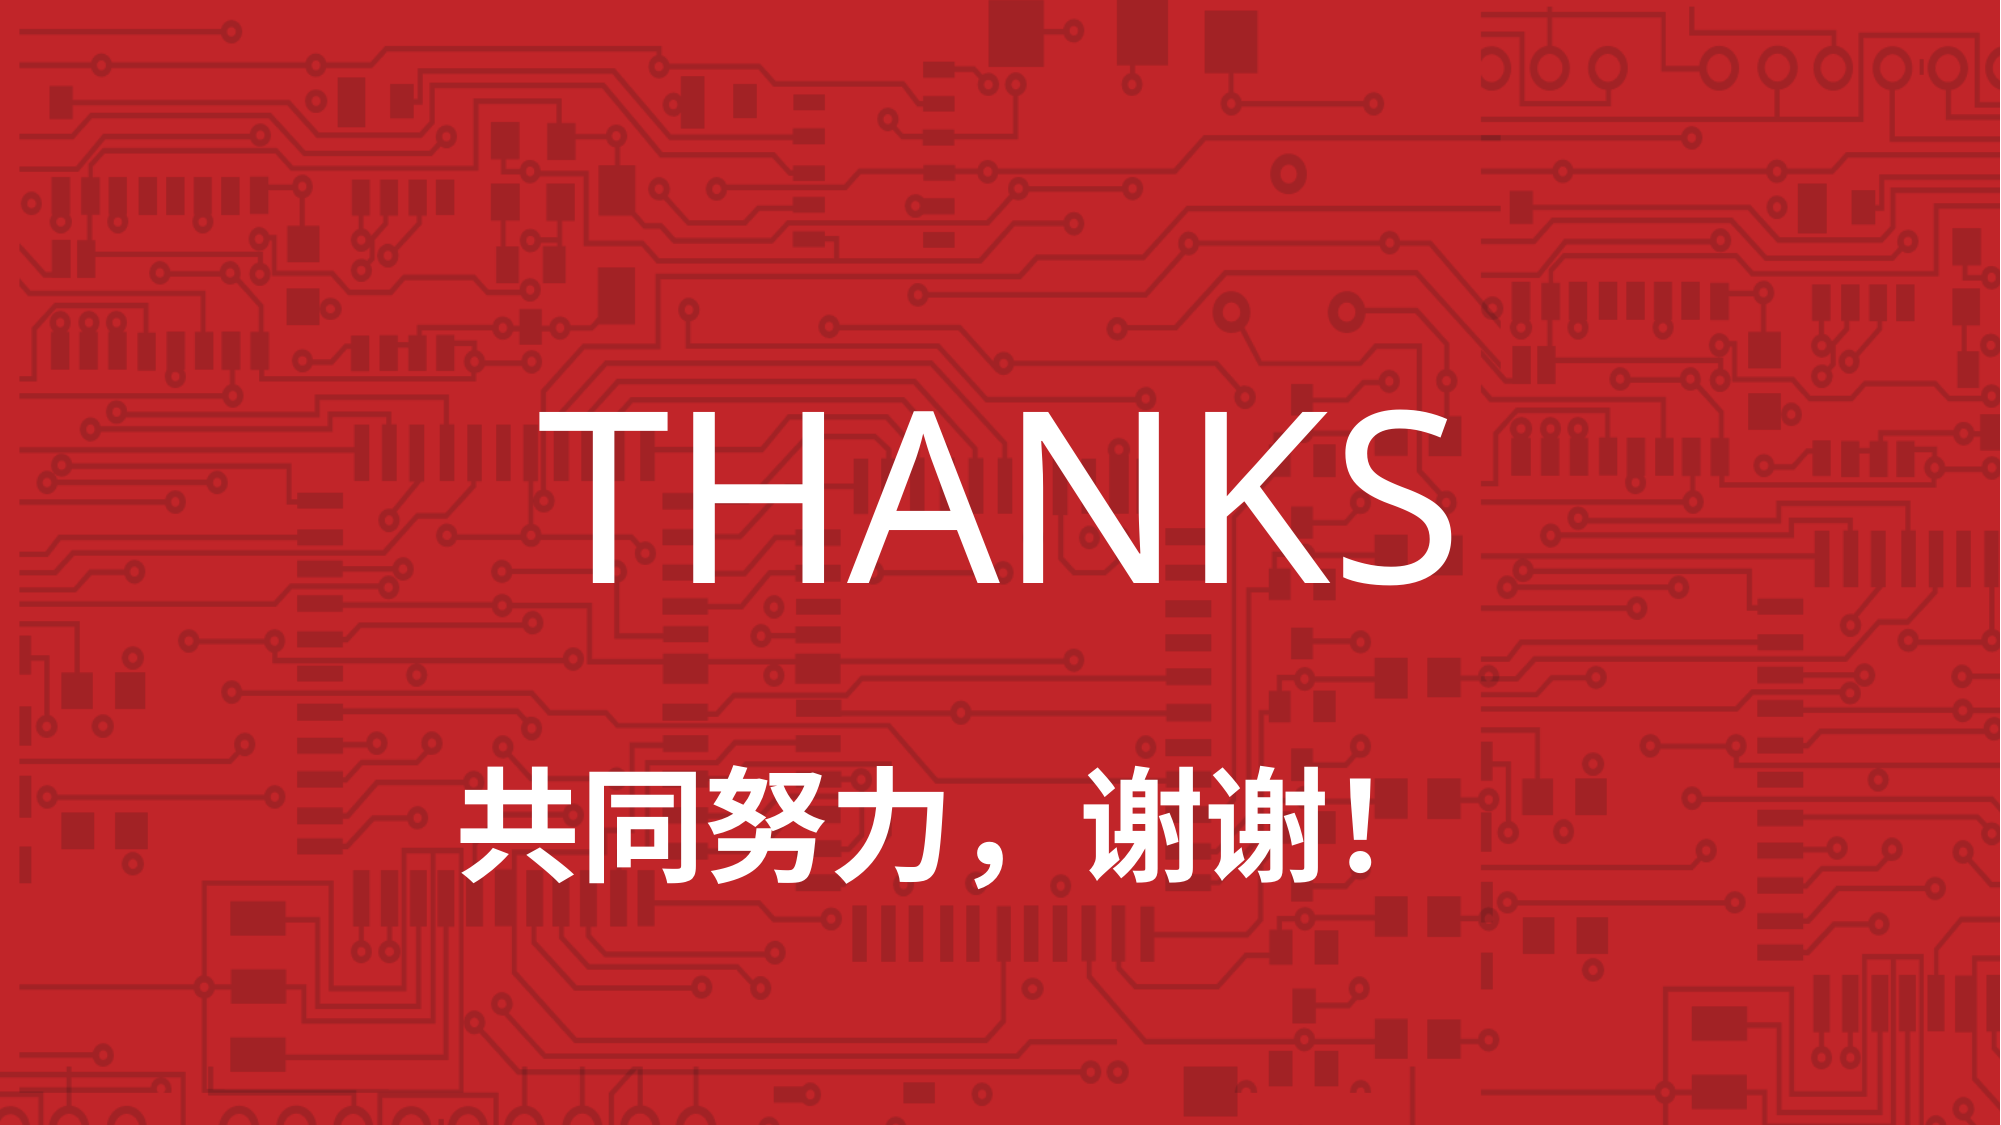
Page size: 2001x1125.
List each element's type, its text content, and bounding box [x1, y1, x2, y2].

picture [0, 0, 2000, 1125]
text_box 共同努力，谢谢！ [440, 740, 1616, 906]
text_box THANKS [522, 336, 1478, 639]
